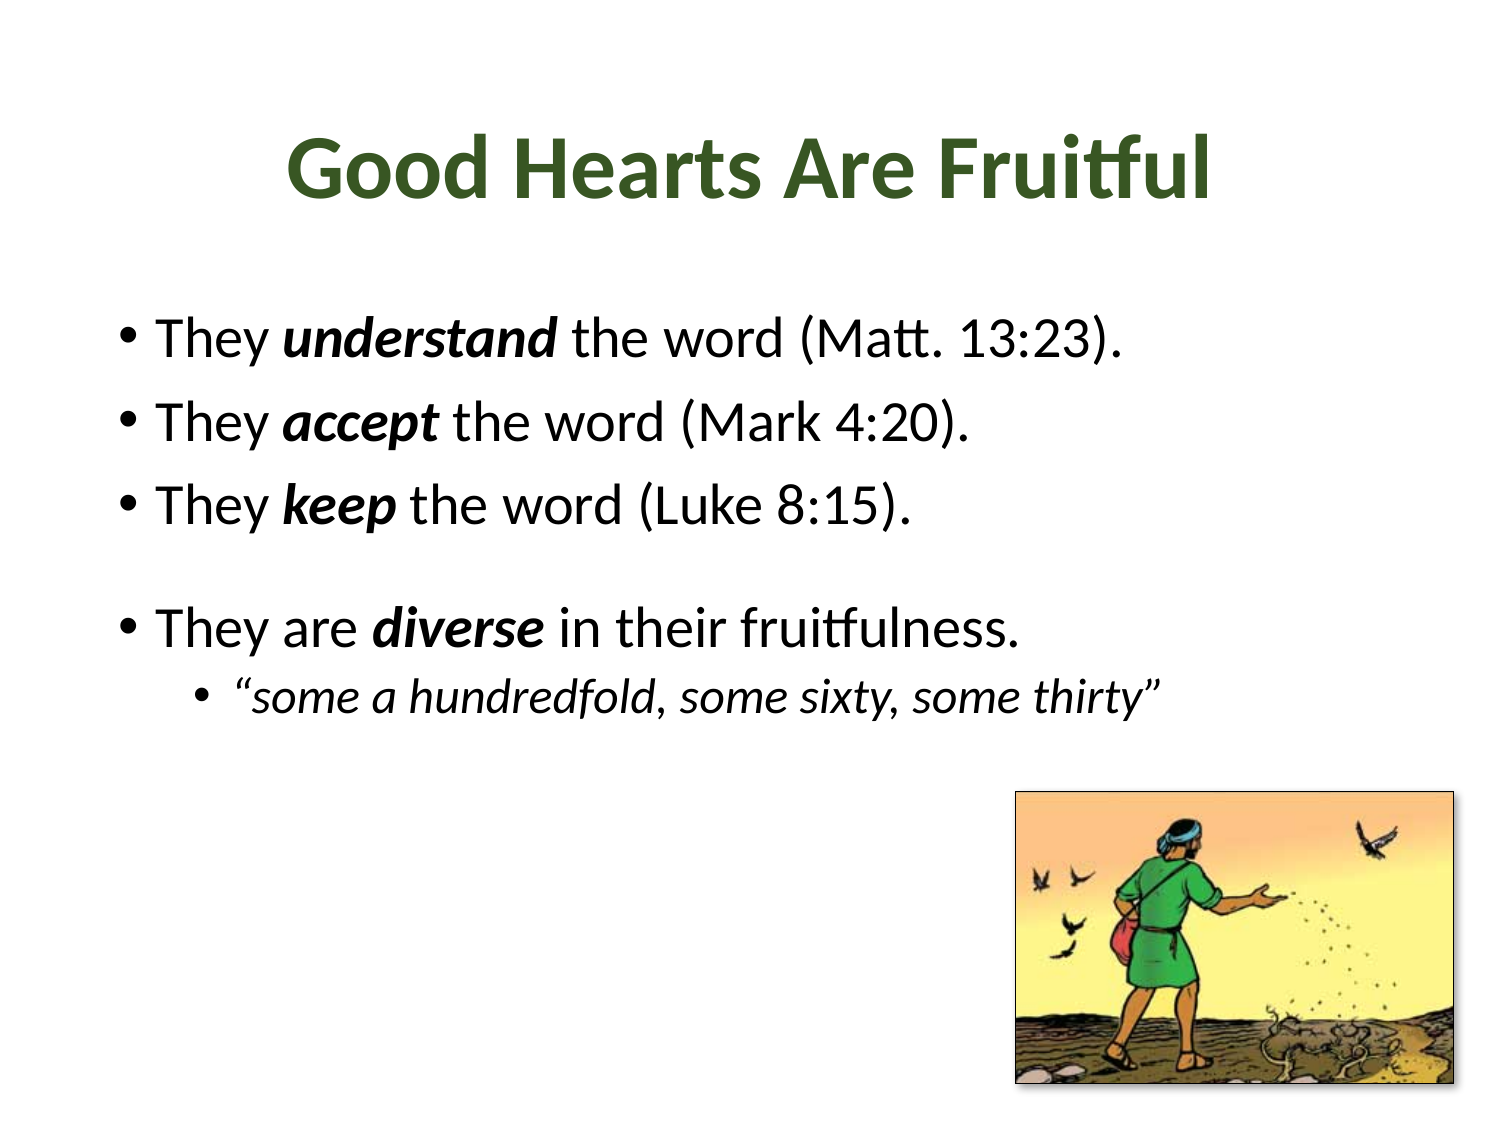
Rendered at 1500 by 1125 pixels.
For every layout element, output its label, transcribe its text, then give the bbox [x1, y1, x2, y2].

picture [1015, 791, 1454, 1084]
list They understand the word (Matt. 13:23). They accept the word (Mark 4:20). They keep the word (Luke 8:15). They are diverse in their fruitfulness. “some a hundredfold, some sixty, some thirty” [103, 299, 1397, 1014]
title Good Hearts Are Fruitful [103, 59, 1397, 278]
